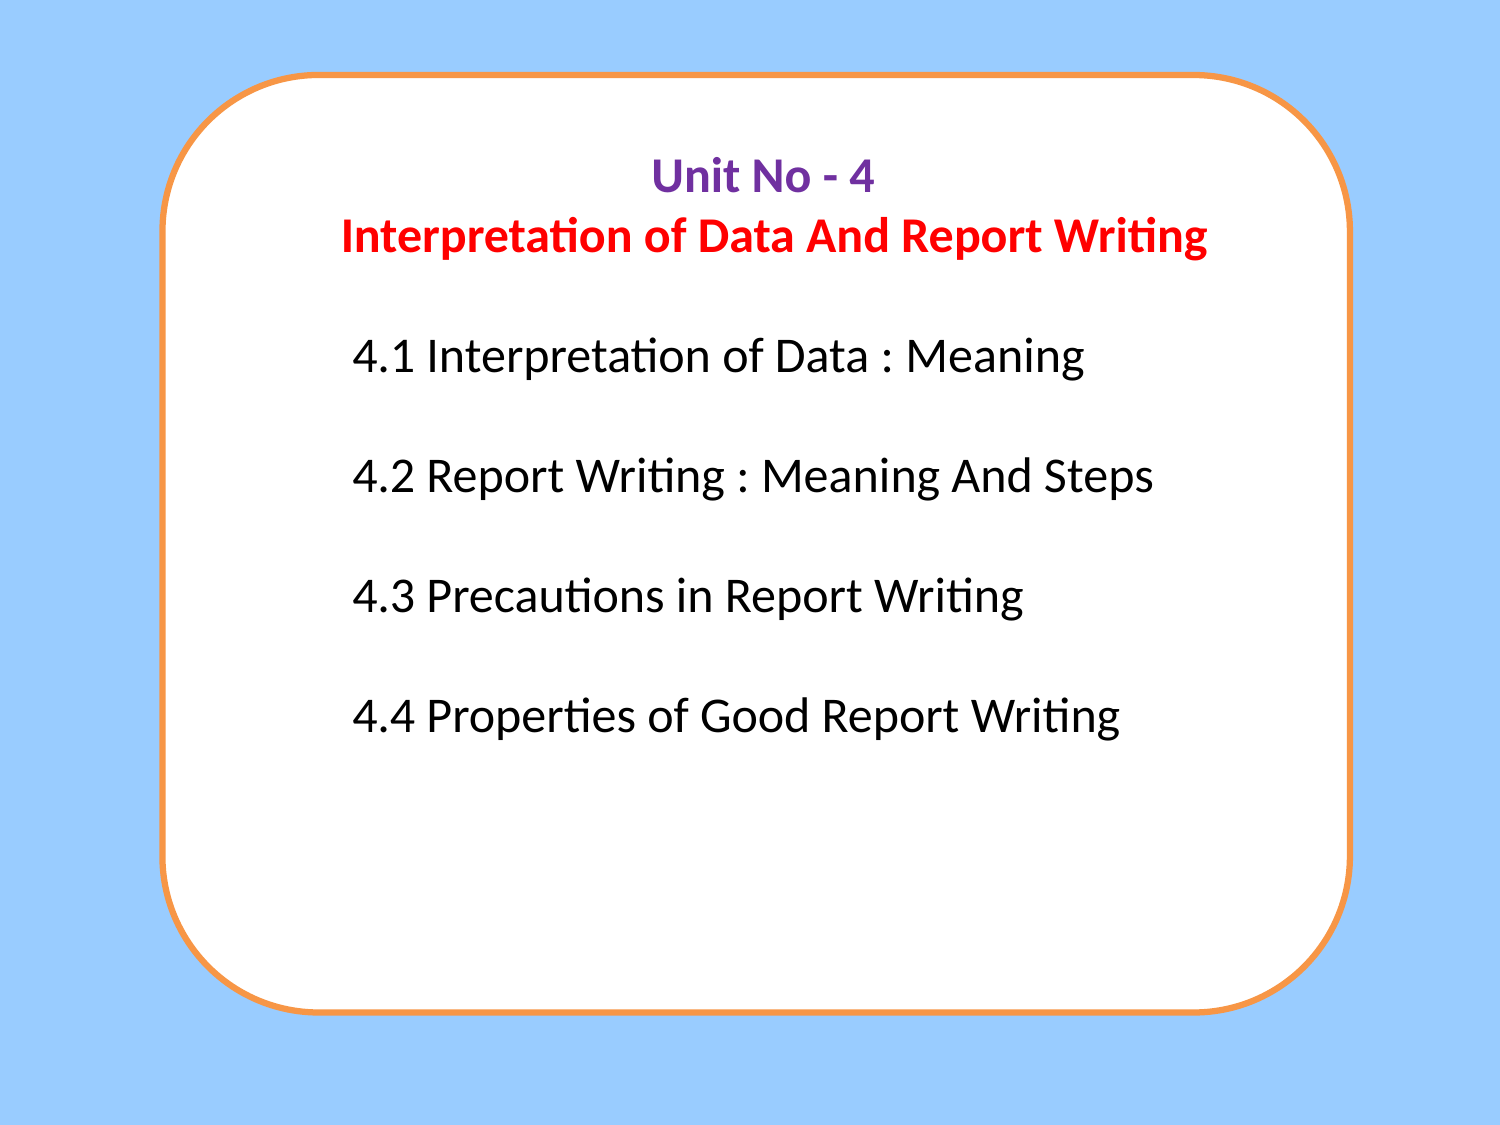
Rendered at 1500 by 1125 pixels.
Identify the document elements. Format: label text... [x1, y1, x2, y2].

text_box [160, 143, 1353, 1015]
text_box Unit No - 4 Interpretation of Data And Report Writing 4.1 Interpretation of Data : Meaning 4.2 Report Writing : Meaning And Steps 4.3 Precautions in Report Writing 4.4 Properties of Good Report Writing [187, 74, 1350, 795]
